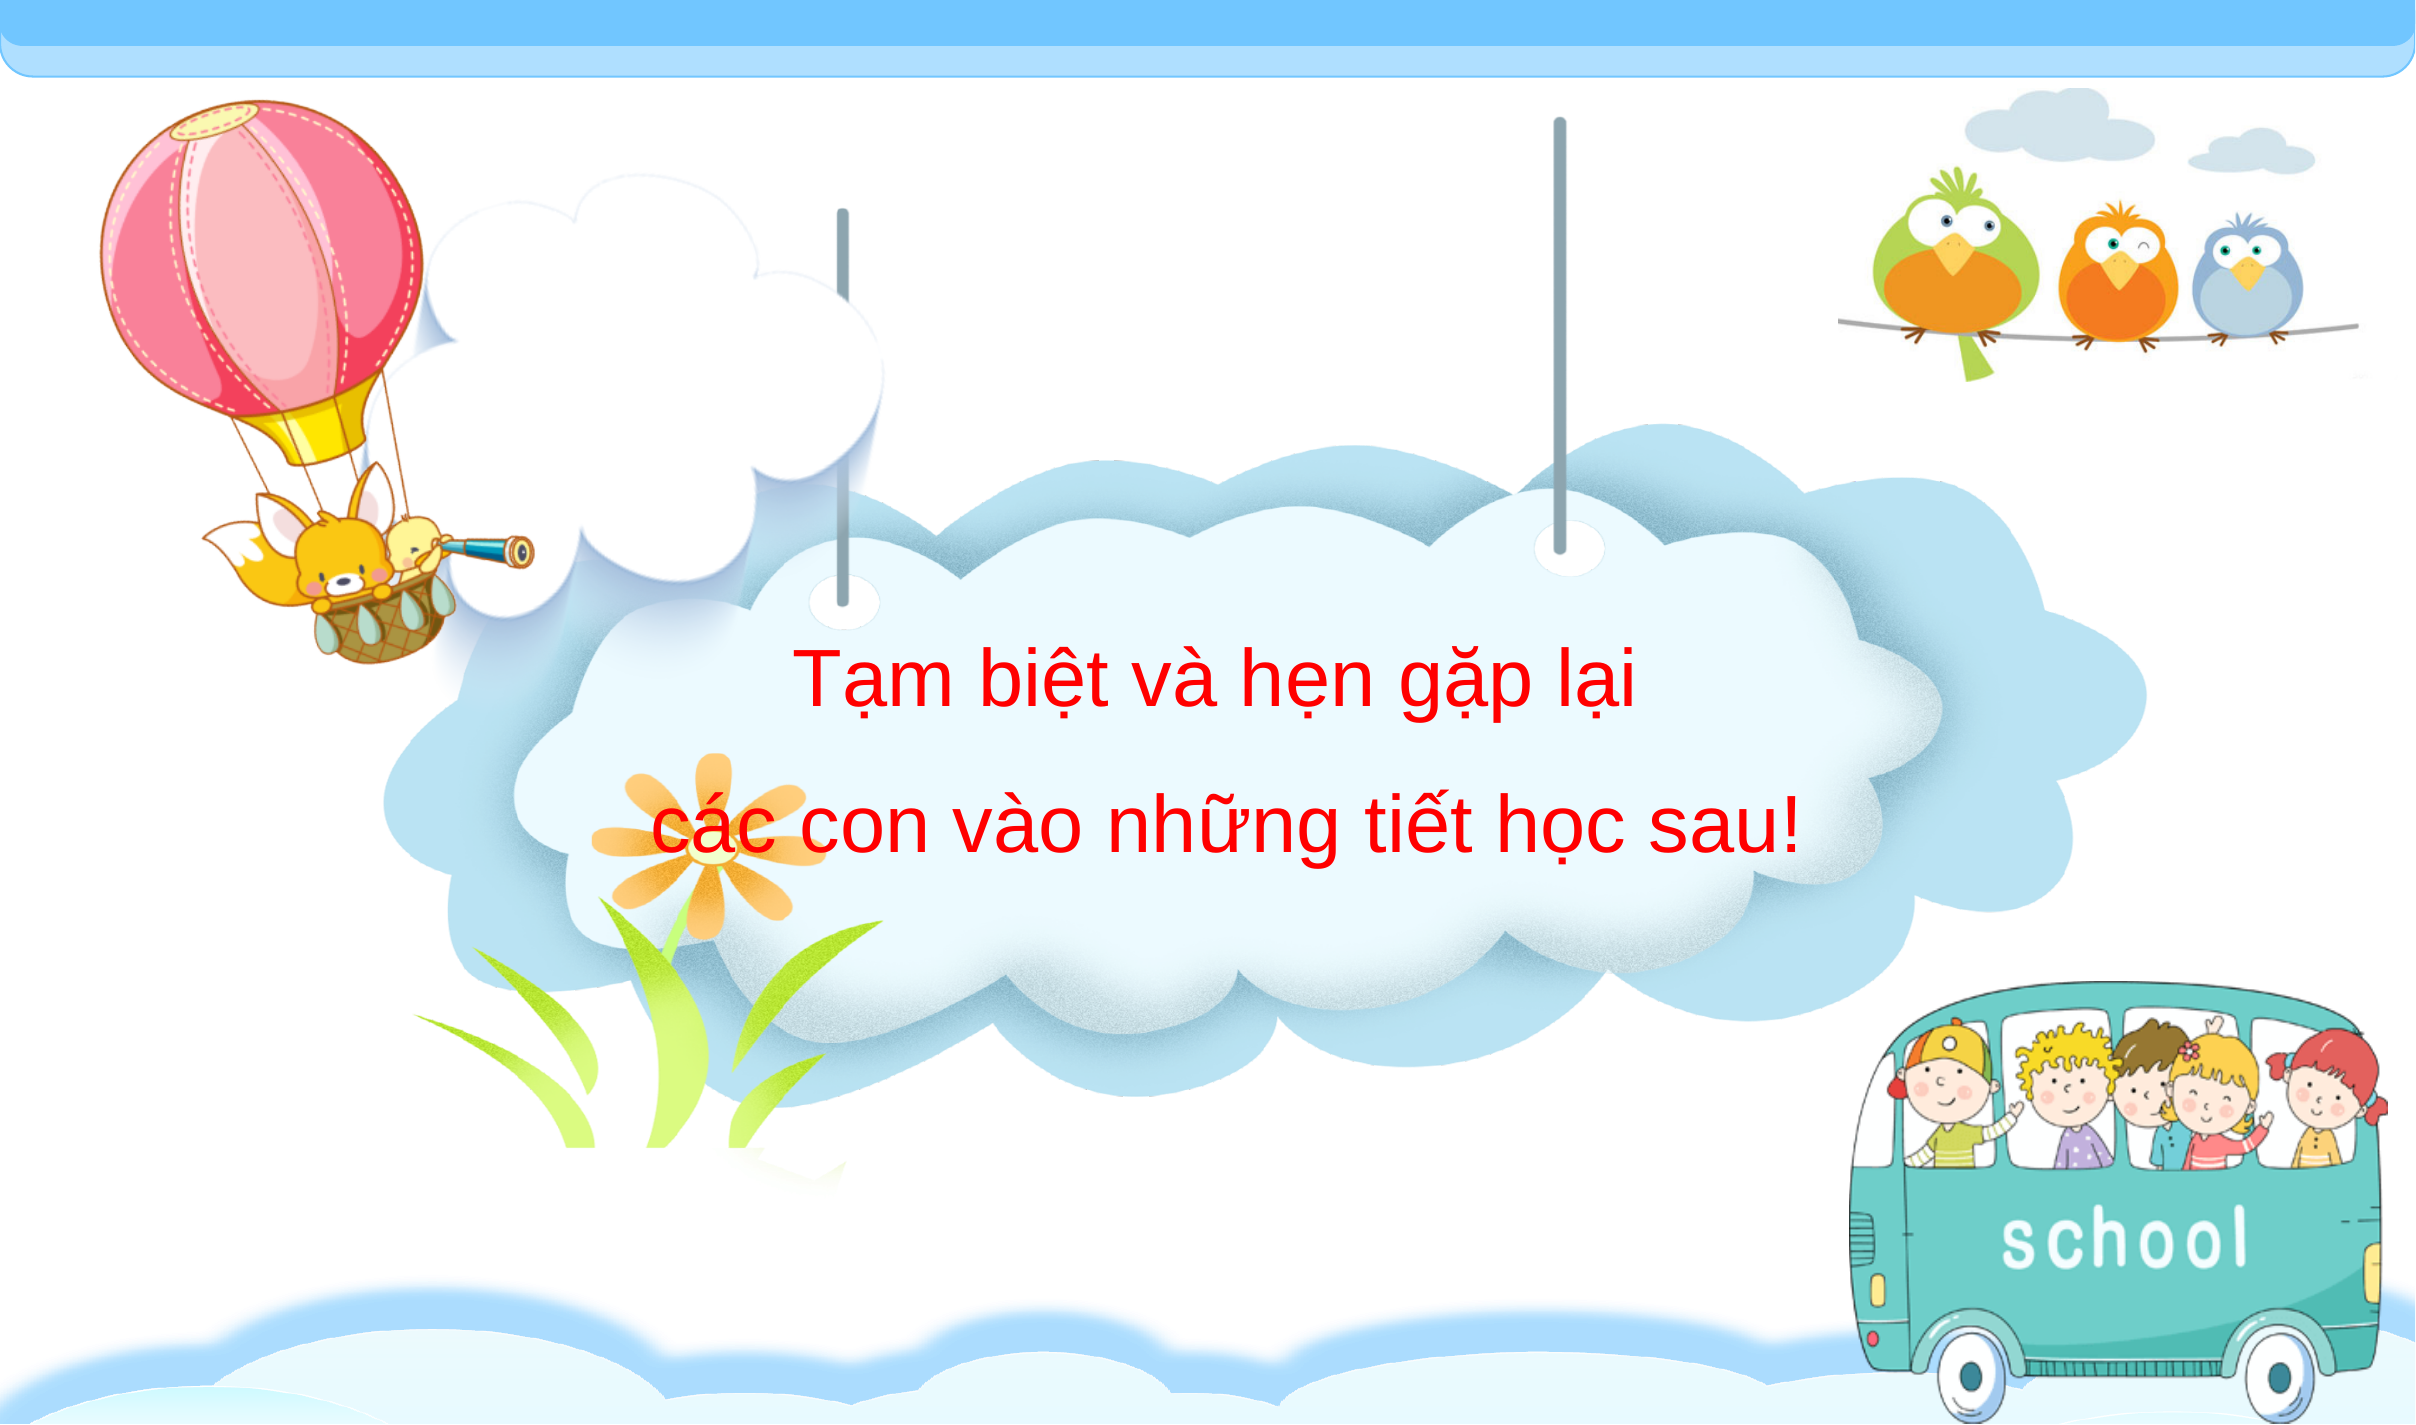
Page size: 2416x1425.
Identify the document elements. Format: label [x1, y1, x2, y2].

text_box [0, 0, 2416, 77]
picture [0, 39, 2416, 1424]
